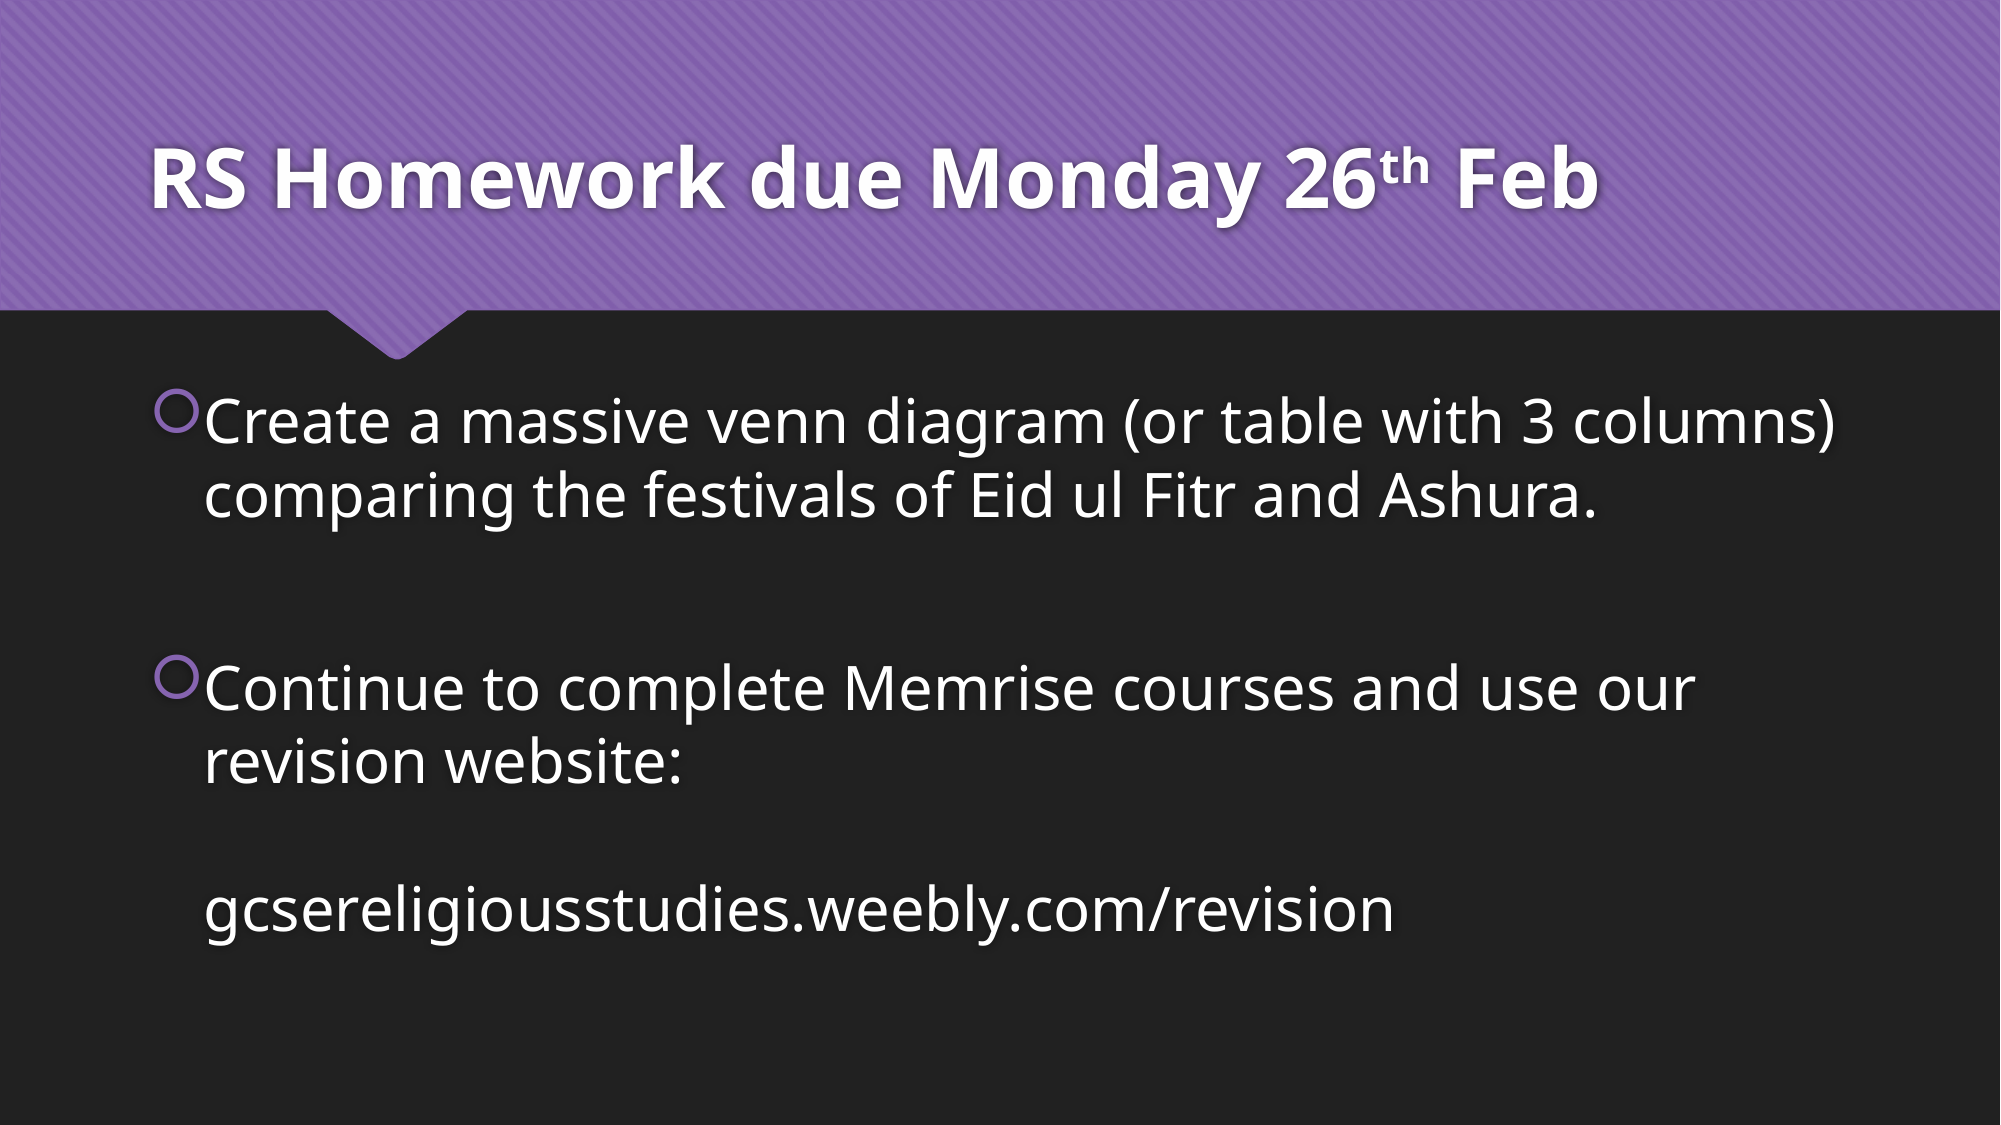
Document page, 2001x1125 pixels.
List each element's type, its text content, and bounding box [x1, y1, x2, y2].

title RS Homework due Monday 26th Feb [132, 73, 1868, 233]
list Create a massive venn diagram (or table with 3 columns) comparing the festivals of Eid ul Fitr and Ashura. Continue to complete Memrise courses and use our revision website: gcsereligiousstudies.weebly.com/revision [134, 364, 1866, 962]
